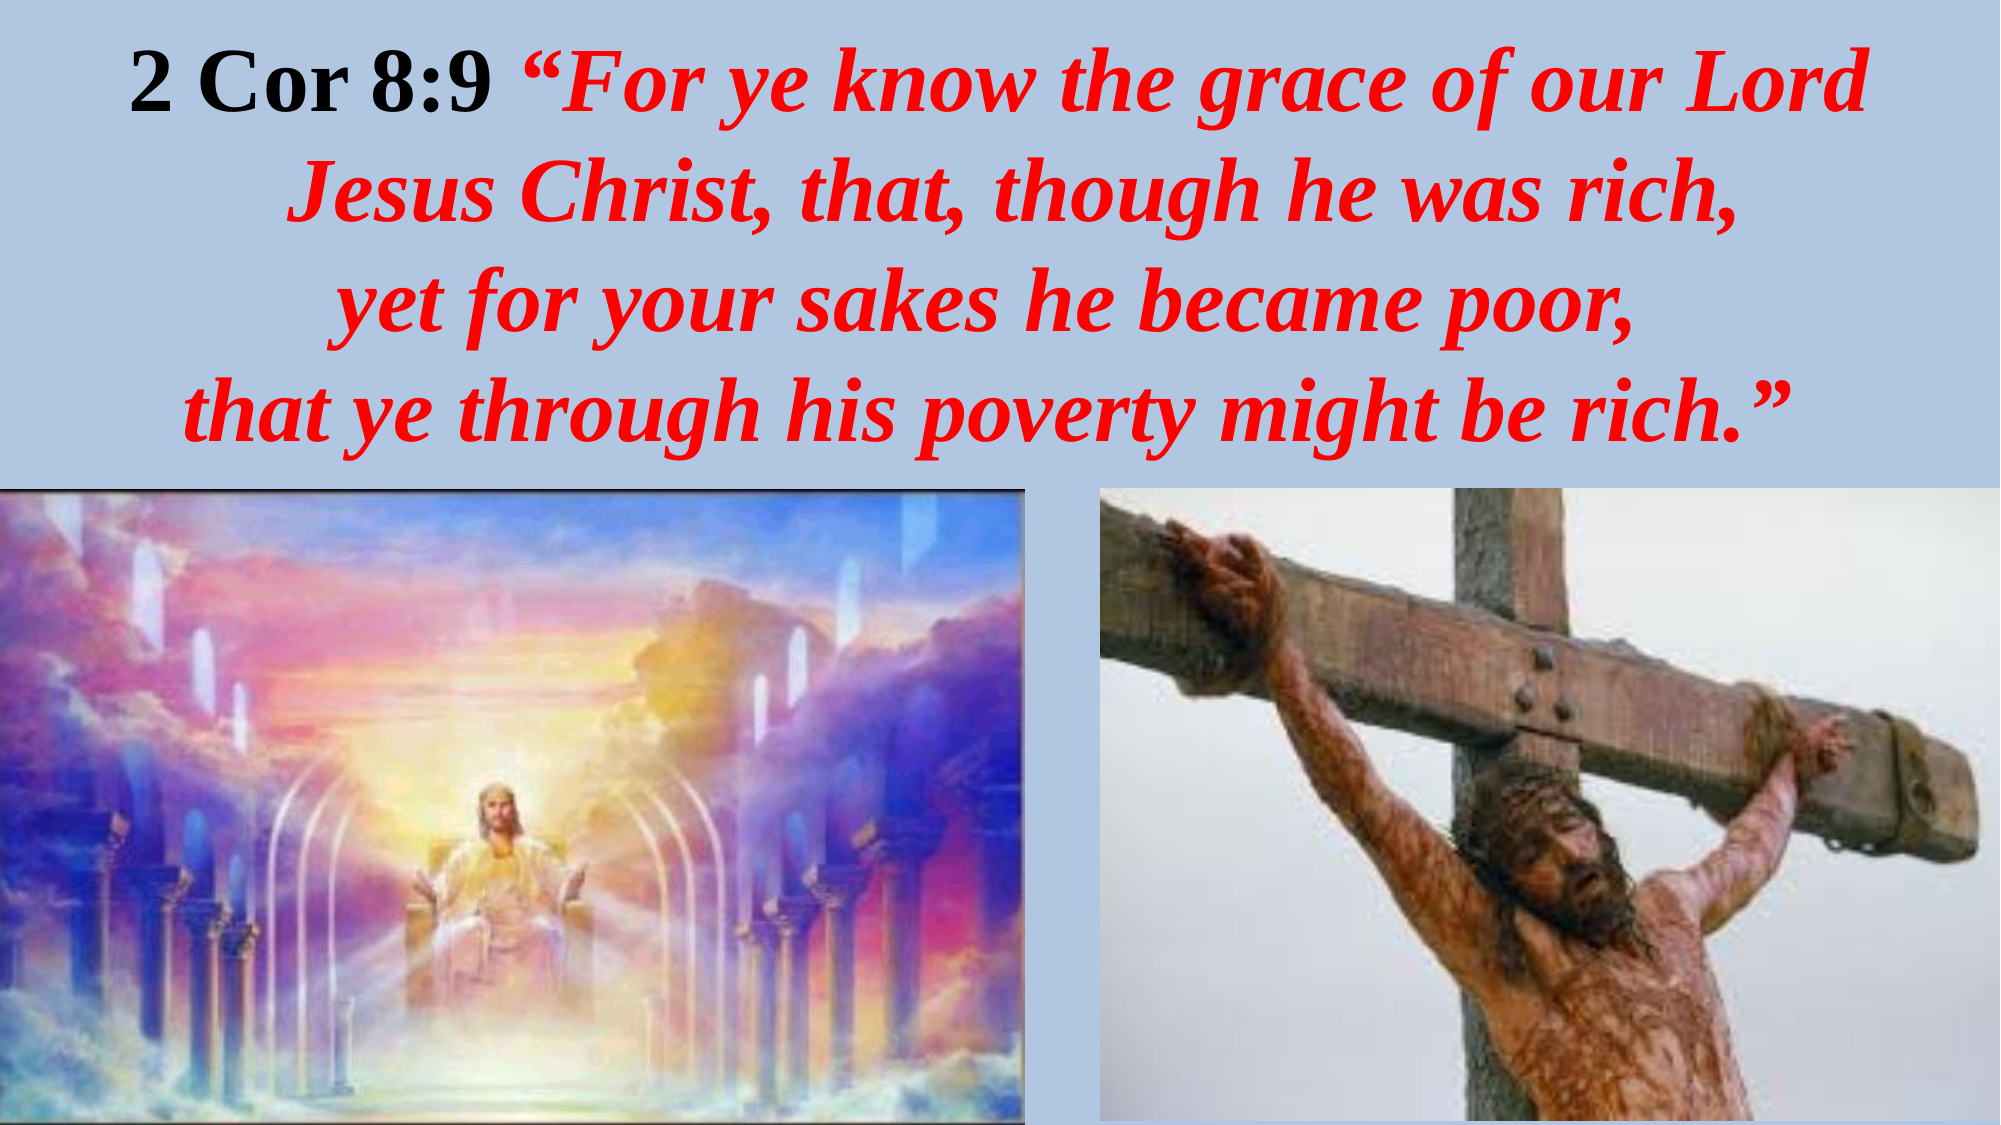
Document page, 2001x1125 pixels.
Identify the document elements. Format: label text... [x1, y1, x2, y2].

list 2 Cor 8:9 “For ye know the grace of our Lord Jesus Christ, that, though he was rich, yet for your sakes he became poor, that ye through his poverty might be rich.” [18, 12, 1982, 1000]
picture [0, 489, 1026, 1125]
picture [1099, 488, 2000, 1121]
